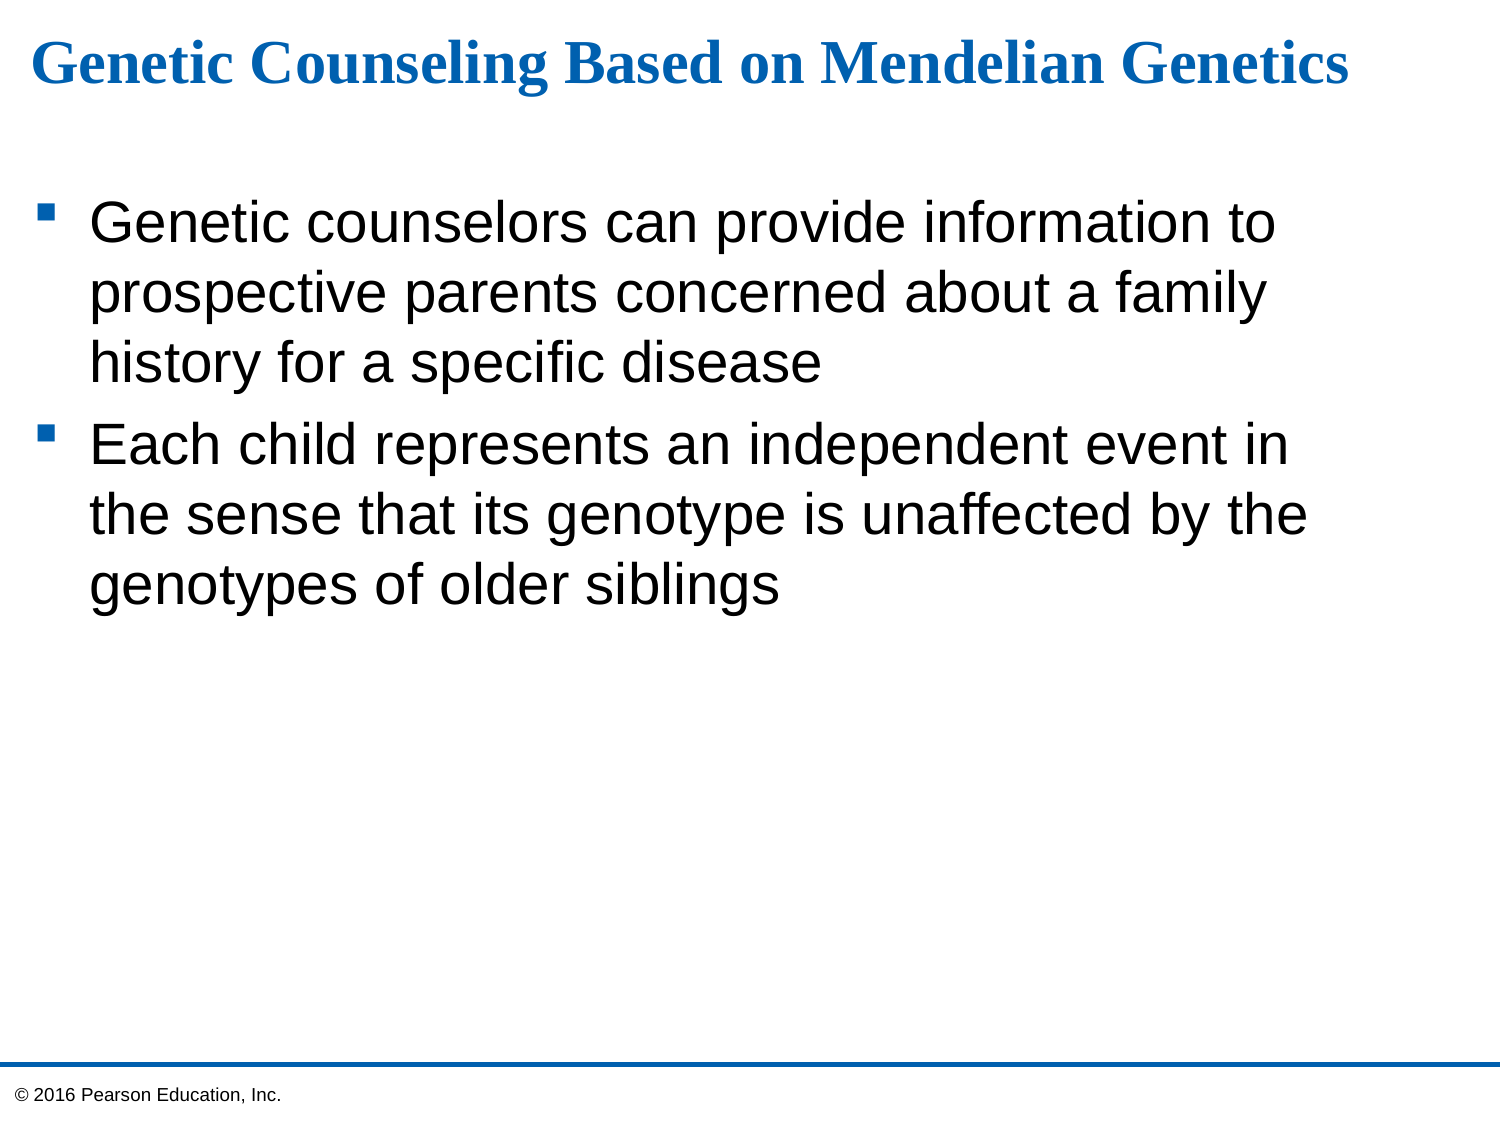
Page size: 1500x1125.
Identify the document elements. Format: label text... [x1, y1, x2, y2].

list Genetic counselors can provide information to prospective parents concerned about a family history for a specific disease Each child represents an independent event in the sense that its genotype is unaffected by the genotypes of older siblings [23, 184, 1464, 1043]
text_box © 2016 Pearson Education, Inc. [0, 1063, 507, 1124]
title Genetic Counseling Based on Mendelian Genetics [29, 29, 1470, 165]
